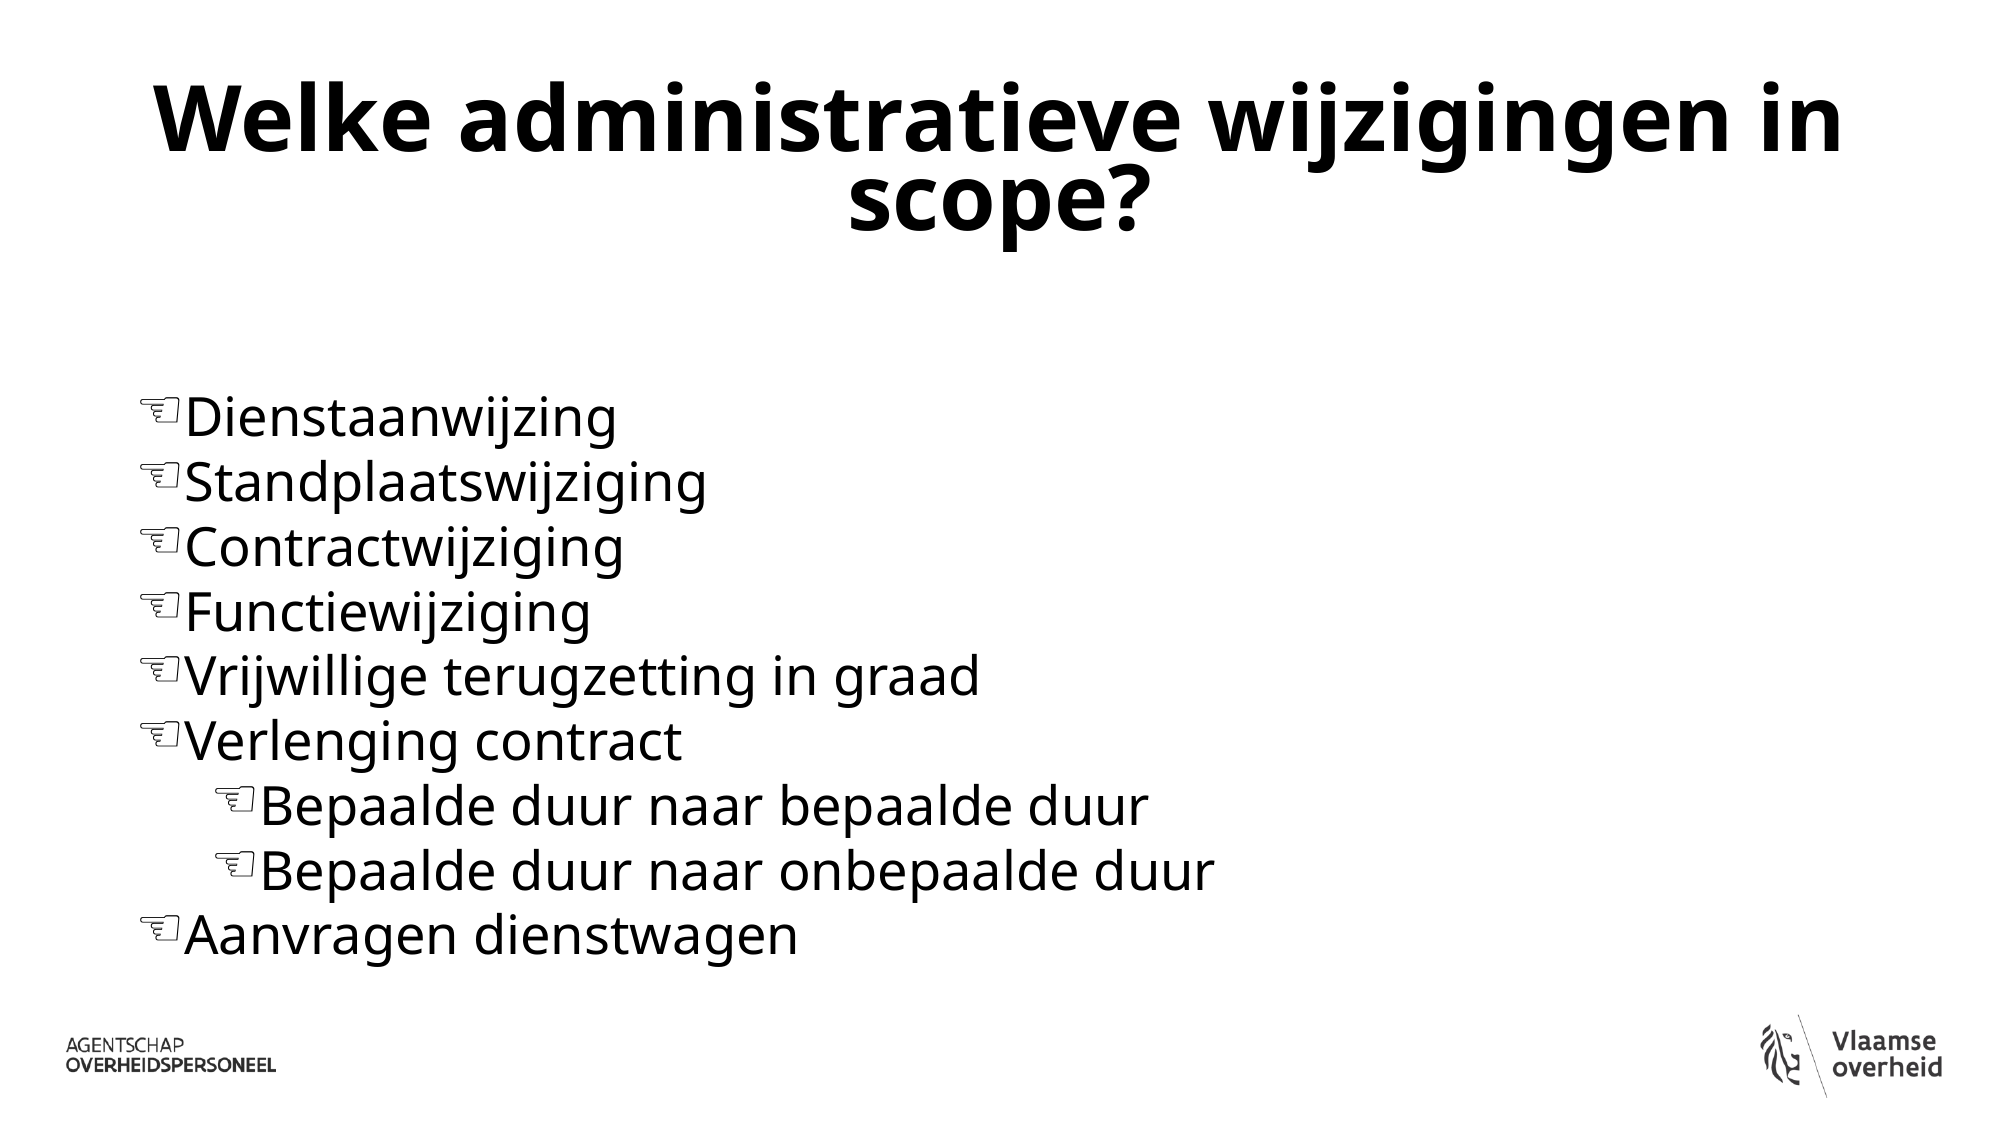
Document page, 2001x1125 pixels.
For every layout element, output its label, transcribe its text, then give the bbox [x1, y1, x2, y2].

text_box Welke administratieve wijzigingen in scope? [60, 69, 1940, 270]
text_box Dienstaanwijzing Standplaatswijziging Contractwijziging Functiewijziging Vrijwillige terugzetting in graad Verlenging contract Bepaalde duur naar bepaalde duur Bepaalde duur naar onbepaalde duur Aanvragen dienstwagen [60, 318, 1940, 1001]
picture [1751, 1008, 1949, 1103]
picture [60, 1034, 276, 1077]
